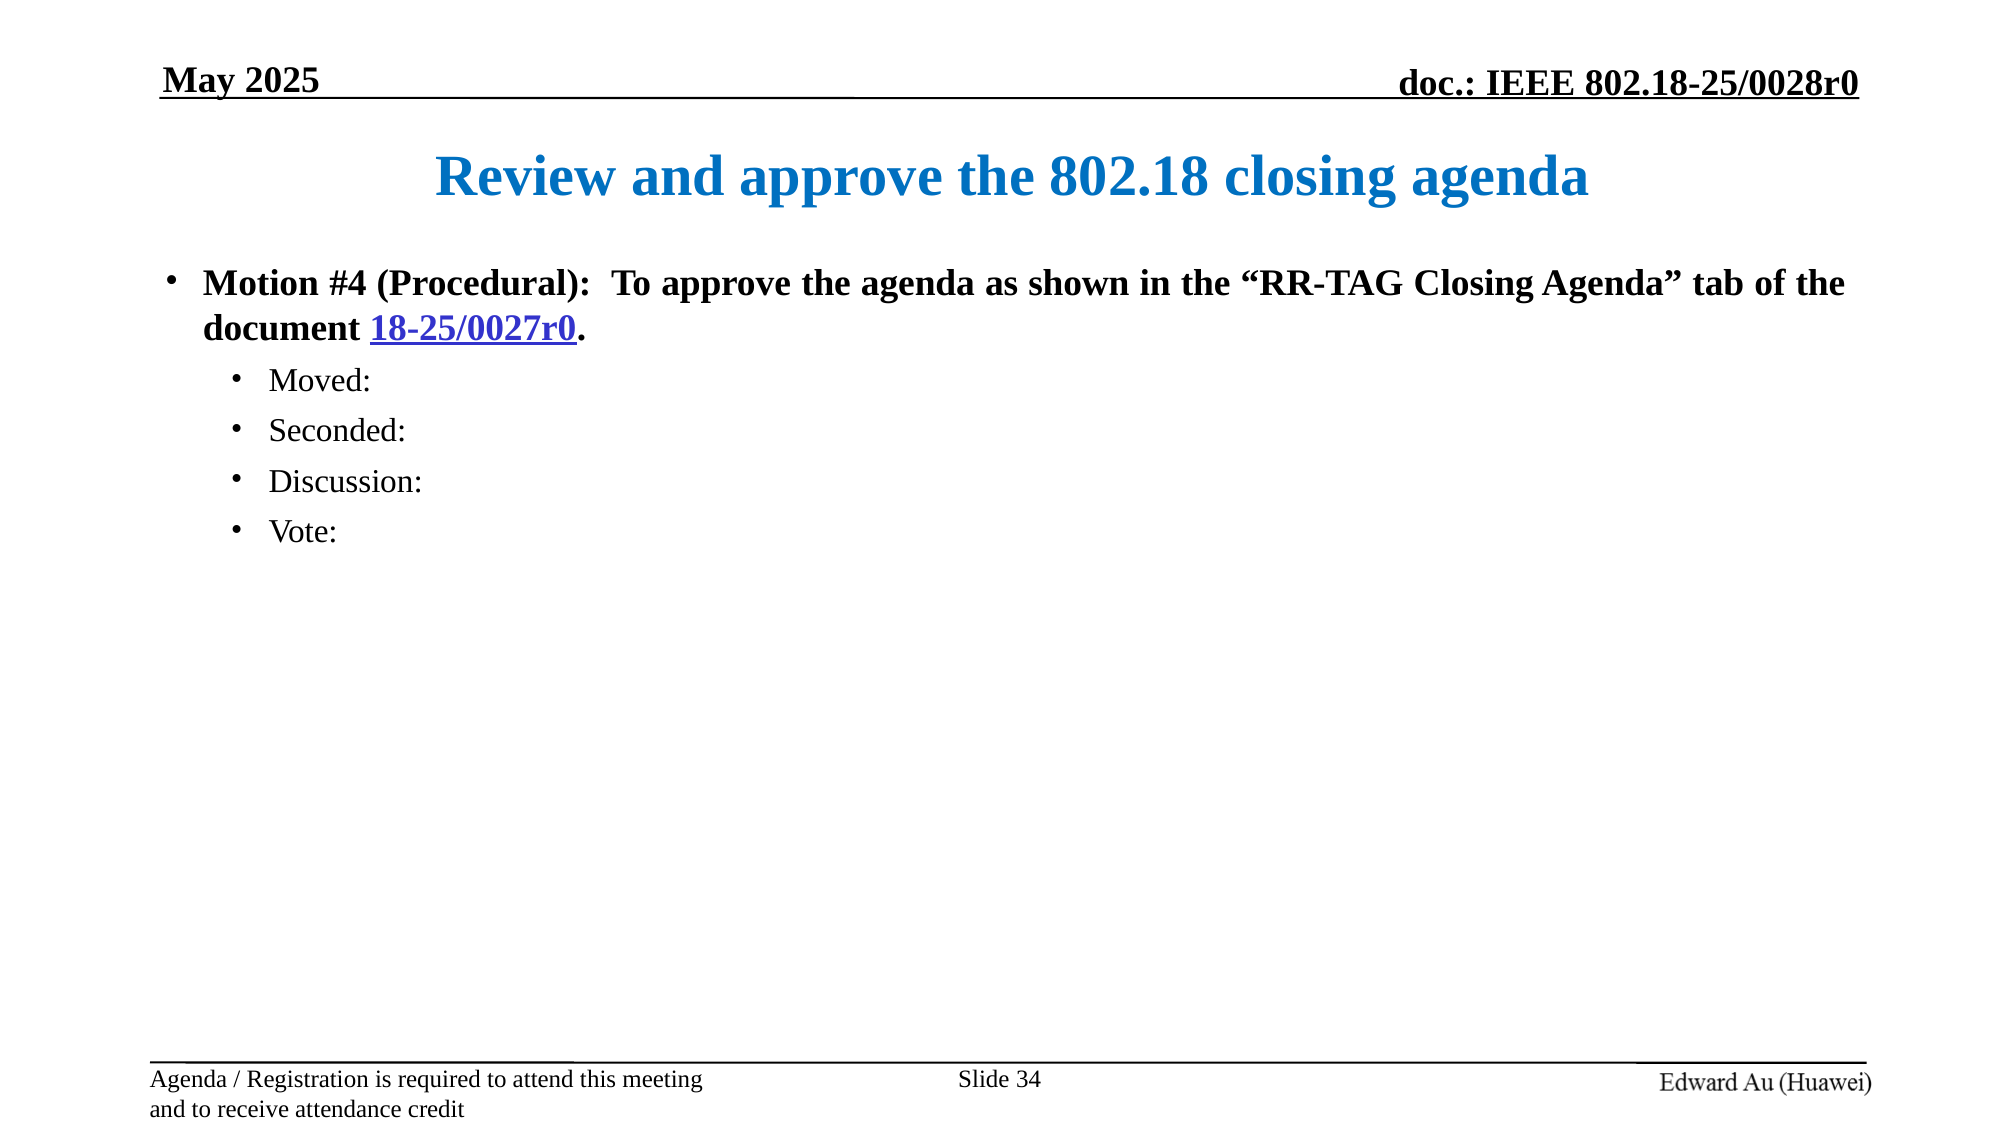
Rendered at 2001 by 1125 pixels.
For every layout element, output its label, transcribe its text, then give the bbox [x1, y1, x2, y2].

slide_number Slide 34 [933, 1061, 1067, 1123]
picture [1174, 1058, 1887, 1113]
list Motion #4 (Procedural): To approve the agenda as shown in the “RR-TAG Closing Agenda” tab of the document 18-25/0027r0. Moved: Seconded: Discussion: Vote: [149, 250, 1882, 926]
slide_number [162, 54, 663, 99]
title Review and approve the 802.18 closing agenda [162, 99, 1864, 246]
